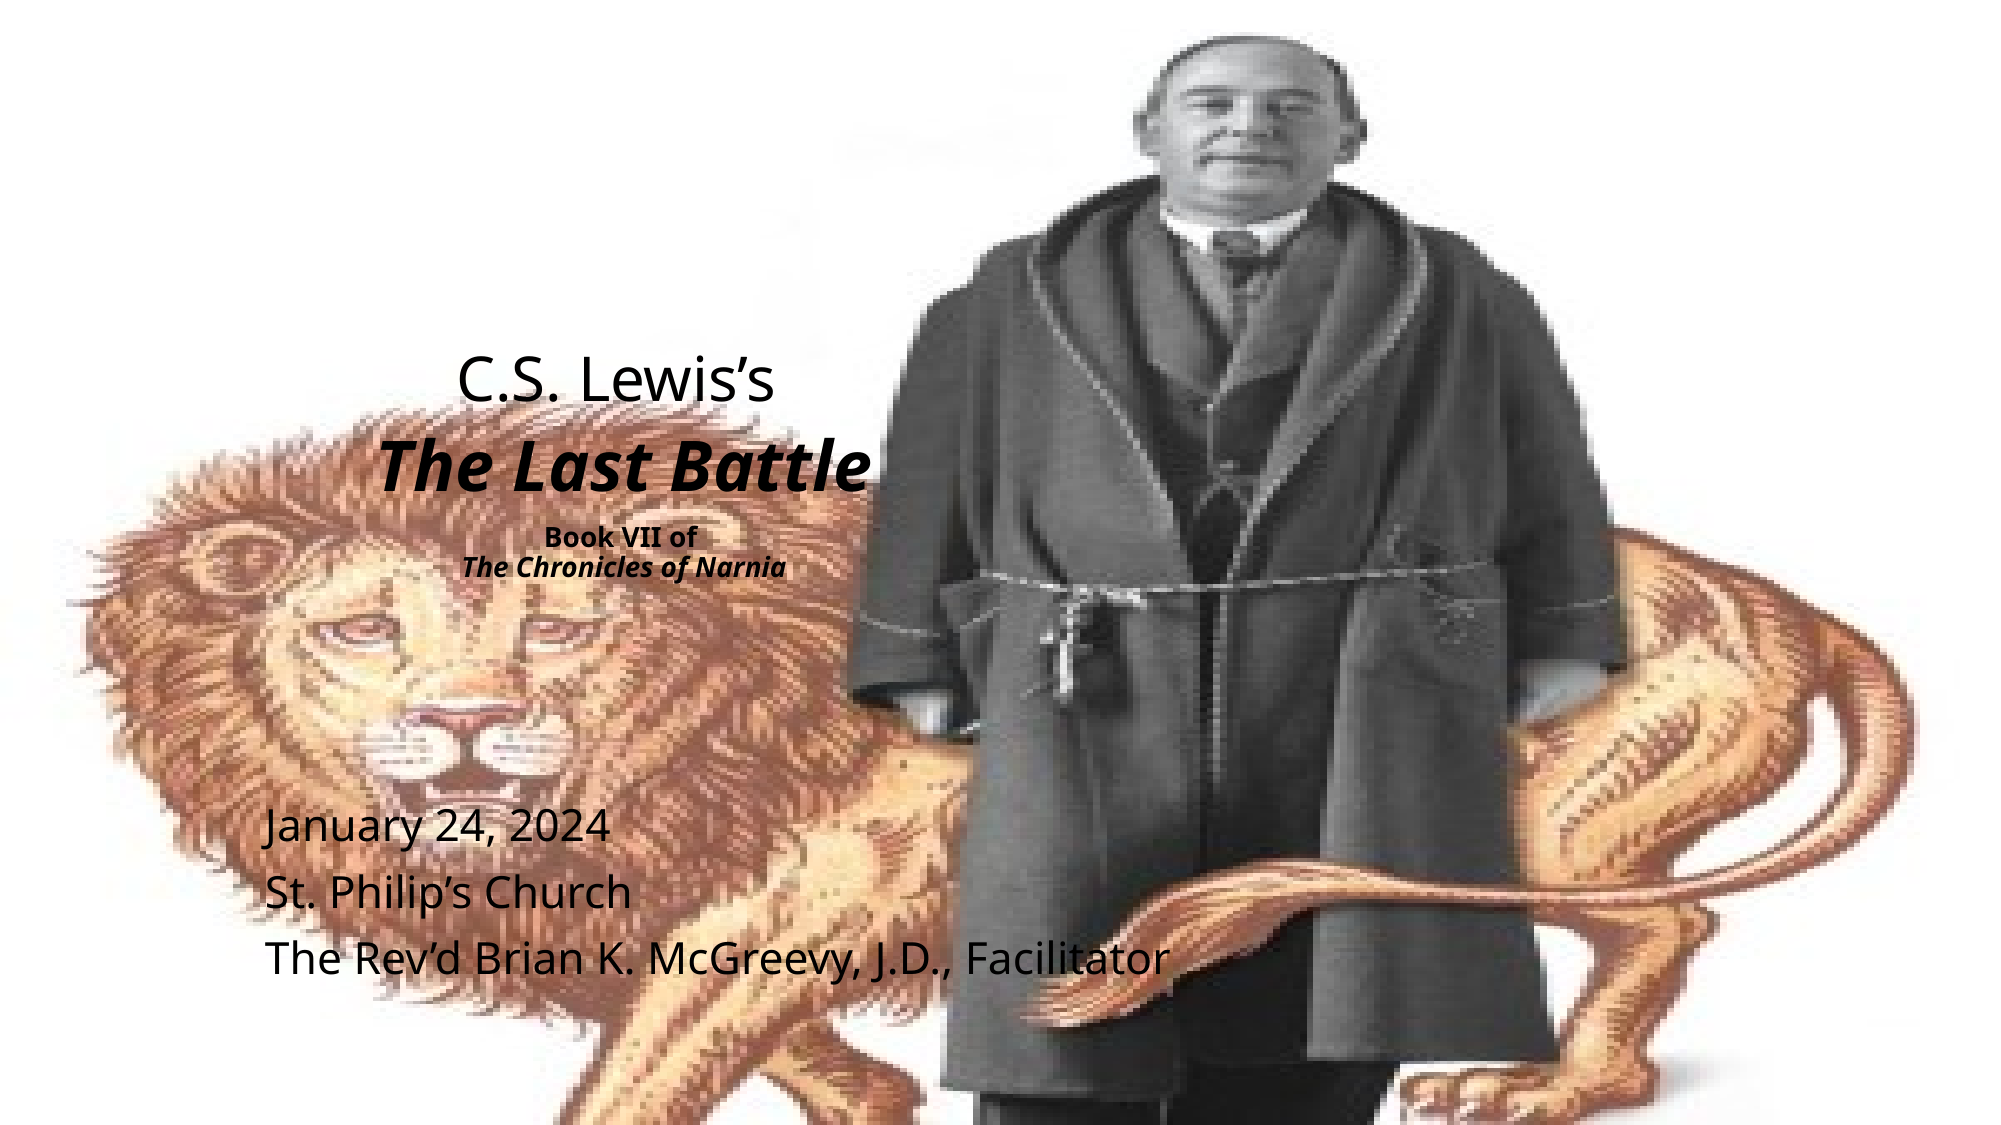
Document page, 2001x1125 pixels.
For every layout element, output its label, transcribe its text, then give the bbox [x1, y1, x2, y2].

subtitle January 24, 2024 St. Philip’s Church The Rev’d Brian K. McGreevy, J.D., Facilitator [249, 590, 1200, 998]
picture [0, 0, 2001, 1125]
title C.S. Lewis’s The Last Battle Book VII of The Chronicles of Narnia [249, 184, 999, 590]
